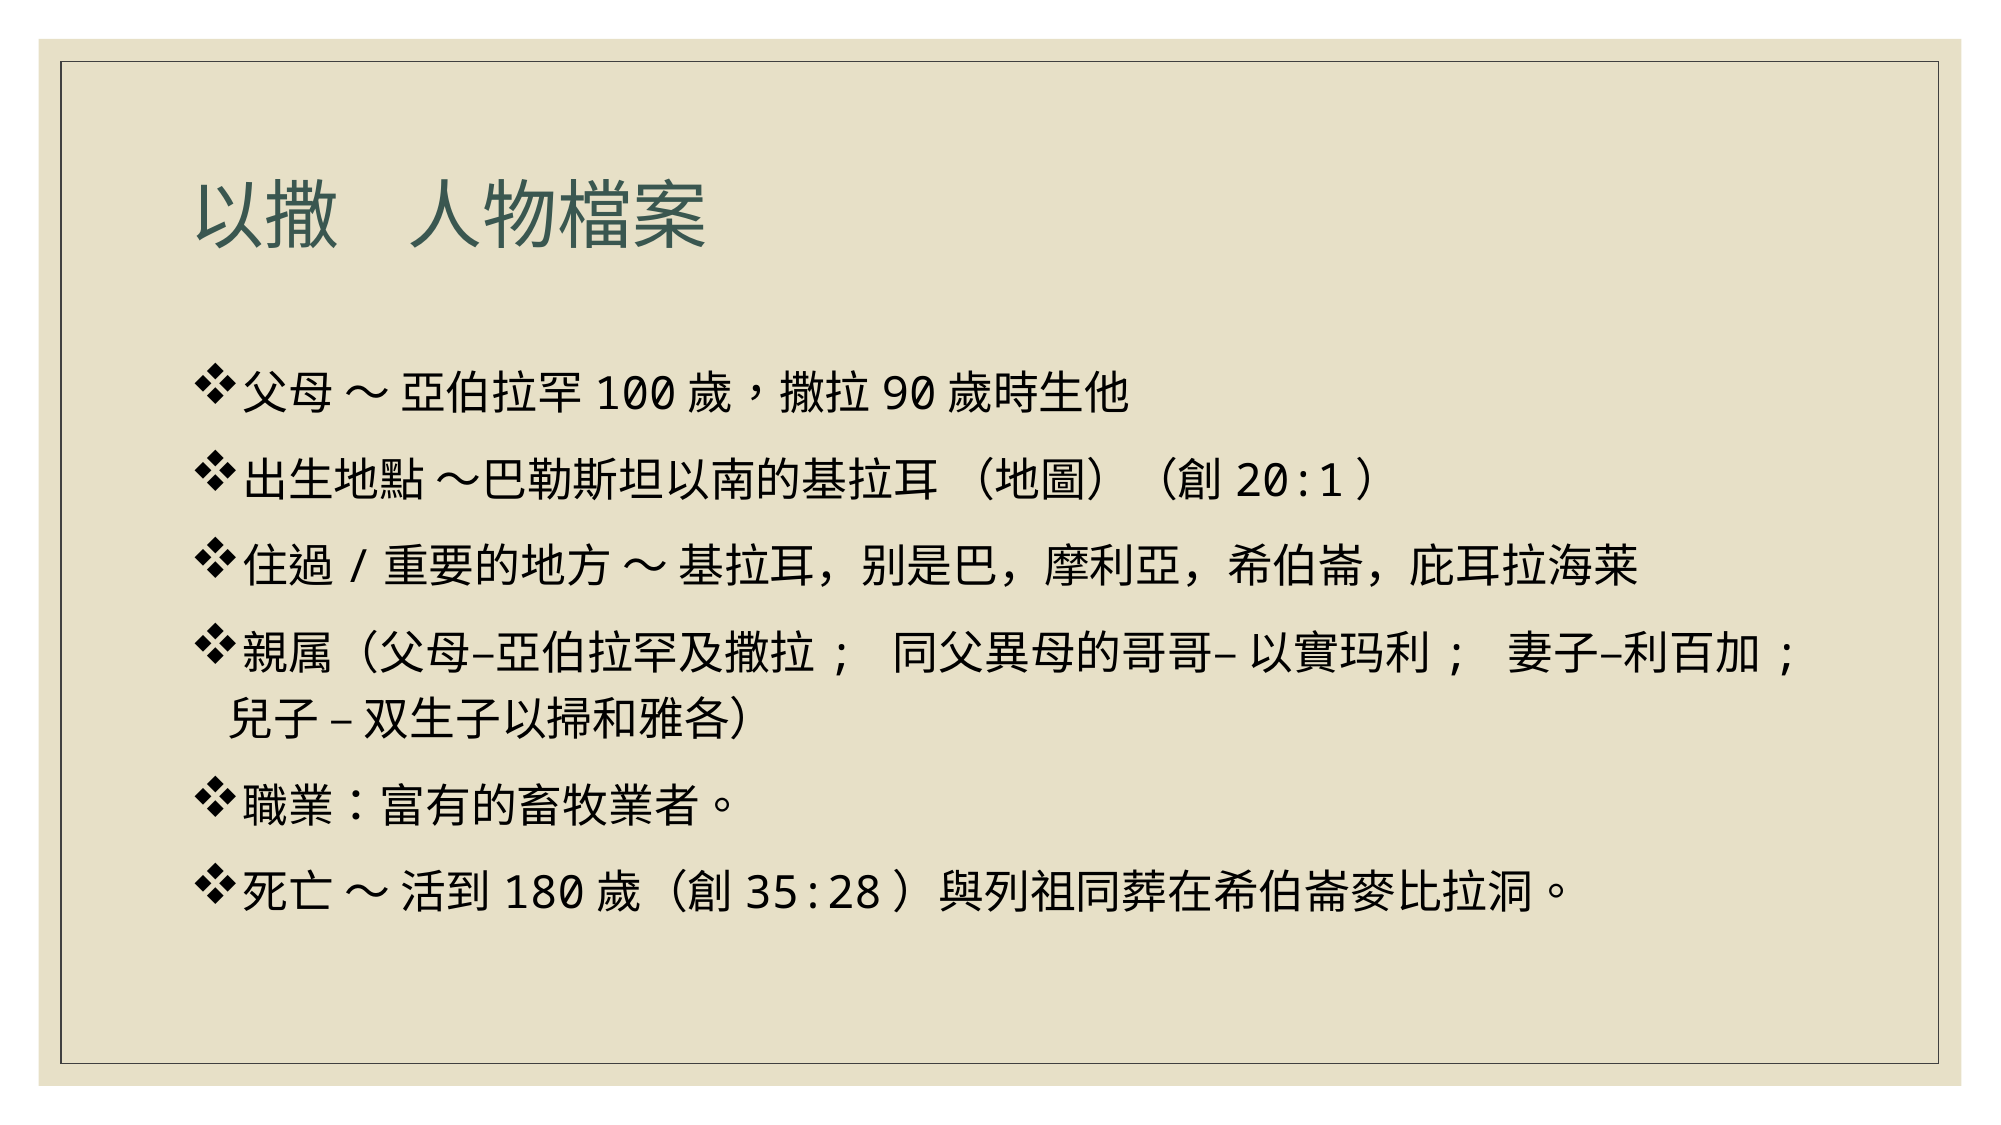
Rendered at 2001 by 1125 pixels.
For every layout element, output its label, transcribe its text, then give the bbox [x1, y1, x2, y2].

title 以撒 人物檔案 [174, 105, 1825, 331]
list 父母 ～ 亞伯拉罕100歲，撒拉90歲時生他 出生地點 ～巴勒斯坦以南的基拉耳 （地圖）（創20:1） 住過/重要的地方 ～ 基拉耳，别是巴，摩利亞，希伯崙，庇耳拉海莱 親属（父母–亞伯拉罕及撒拉; 同父異母的哥哥– 以實玛利; 妻子–利百加; 兒子 – 双生子以掃和雅各） 職業：富有的畜牧業者。 死亡 ～ 活到180歲（創35:28）與列祖同葬在希伯崙麥比拉洞。 [174, 345, 1825, 990]
